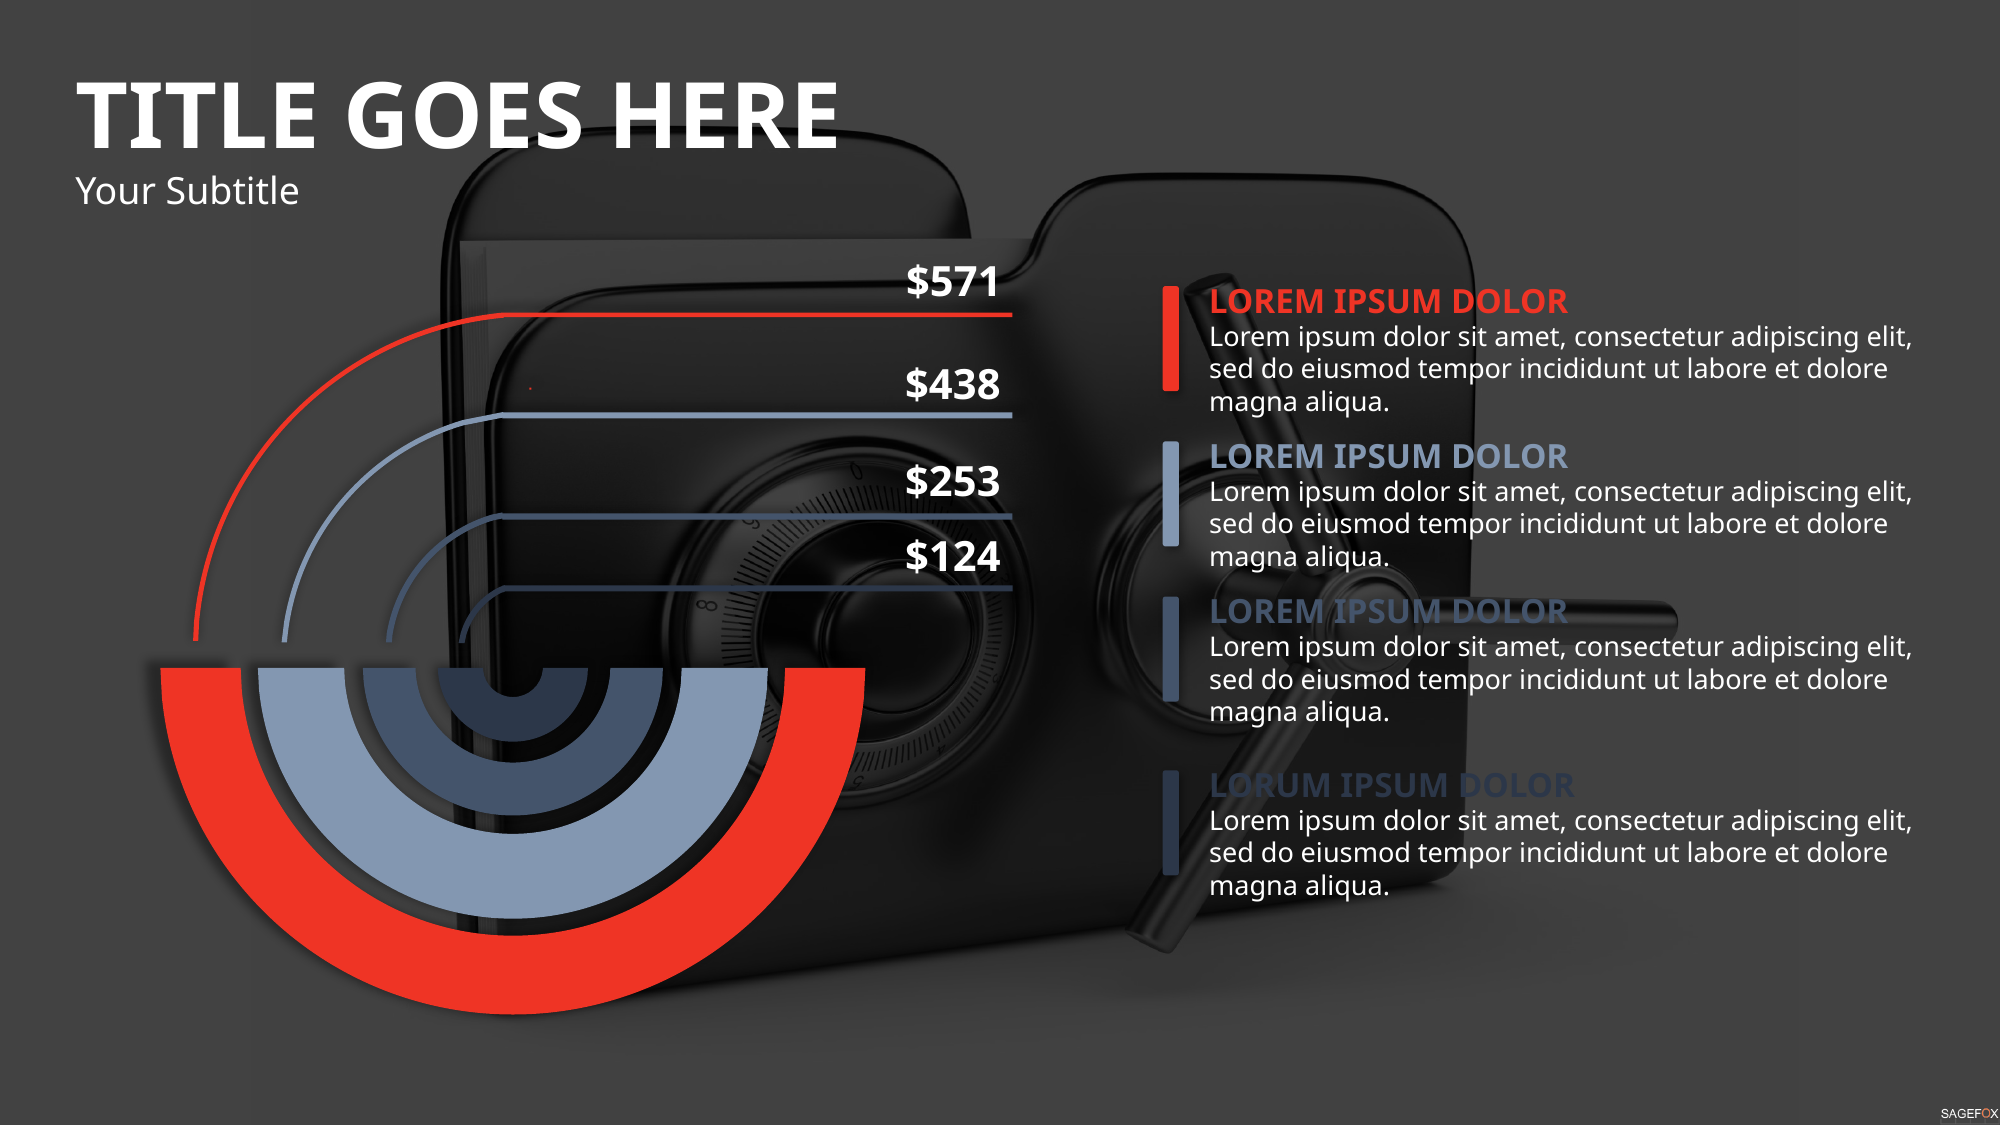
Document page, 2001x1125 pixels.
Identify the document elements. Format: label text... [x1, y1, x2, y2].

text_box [1194, 757, 1939, 910]
text_box [384, 511, 1014, 644]
text_box [159, 666, 867, 1016]
text_box TITLE GOES HERE Your Subtitle [60, 49, 1036, 220]
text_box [1194, 272, 1939, 426]
text_box $124 [871, 524, 1035, 585]
picture [0, 0, 2001, 1125]
text_box [256, 666, 769, 920]
text_box [1161, 595, 1180, 703]
text_box $253 [871, 450, 1035, 511]
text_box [1194, 428, 1939, 581]
text_box $571 [872, 249, 1036, 310]
text_box [1161, 440, 1180, 548]
text_box [192, 311, 1014, 642]
text_box [361, 666, 664, 817]
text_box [1194, 583, 1939, 736]
text_box [457, 583, 1014, 645]
text_box [1161, 769, 1180, 877]
text_box [436, 666, 589, 743]
text_box [1161, 285, 1180, 393]
text_box [280, 410, 1014, 644]
text_box $438 [871, 352, 1035, 413]
